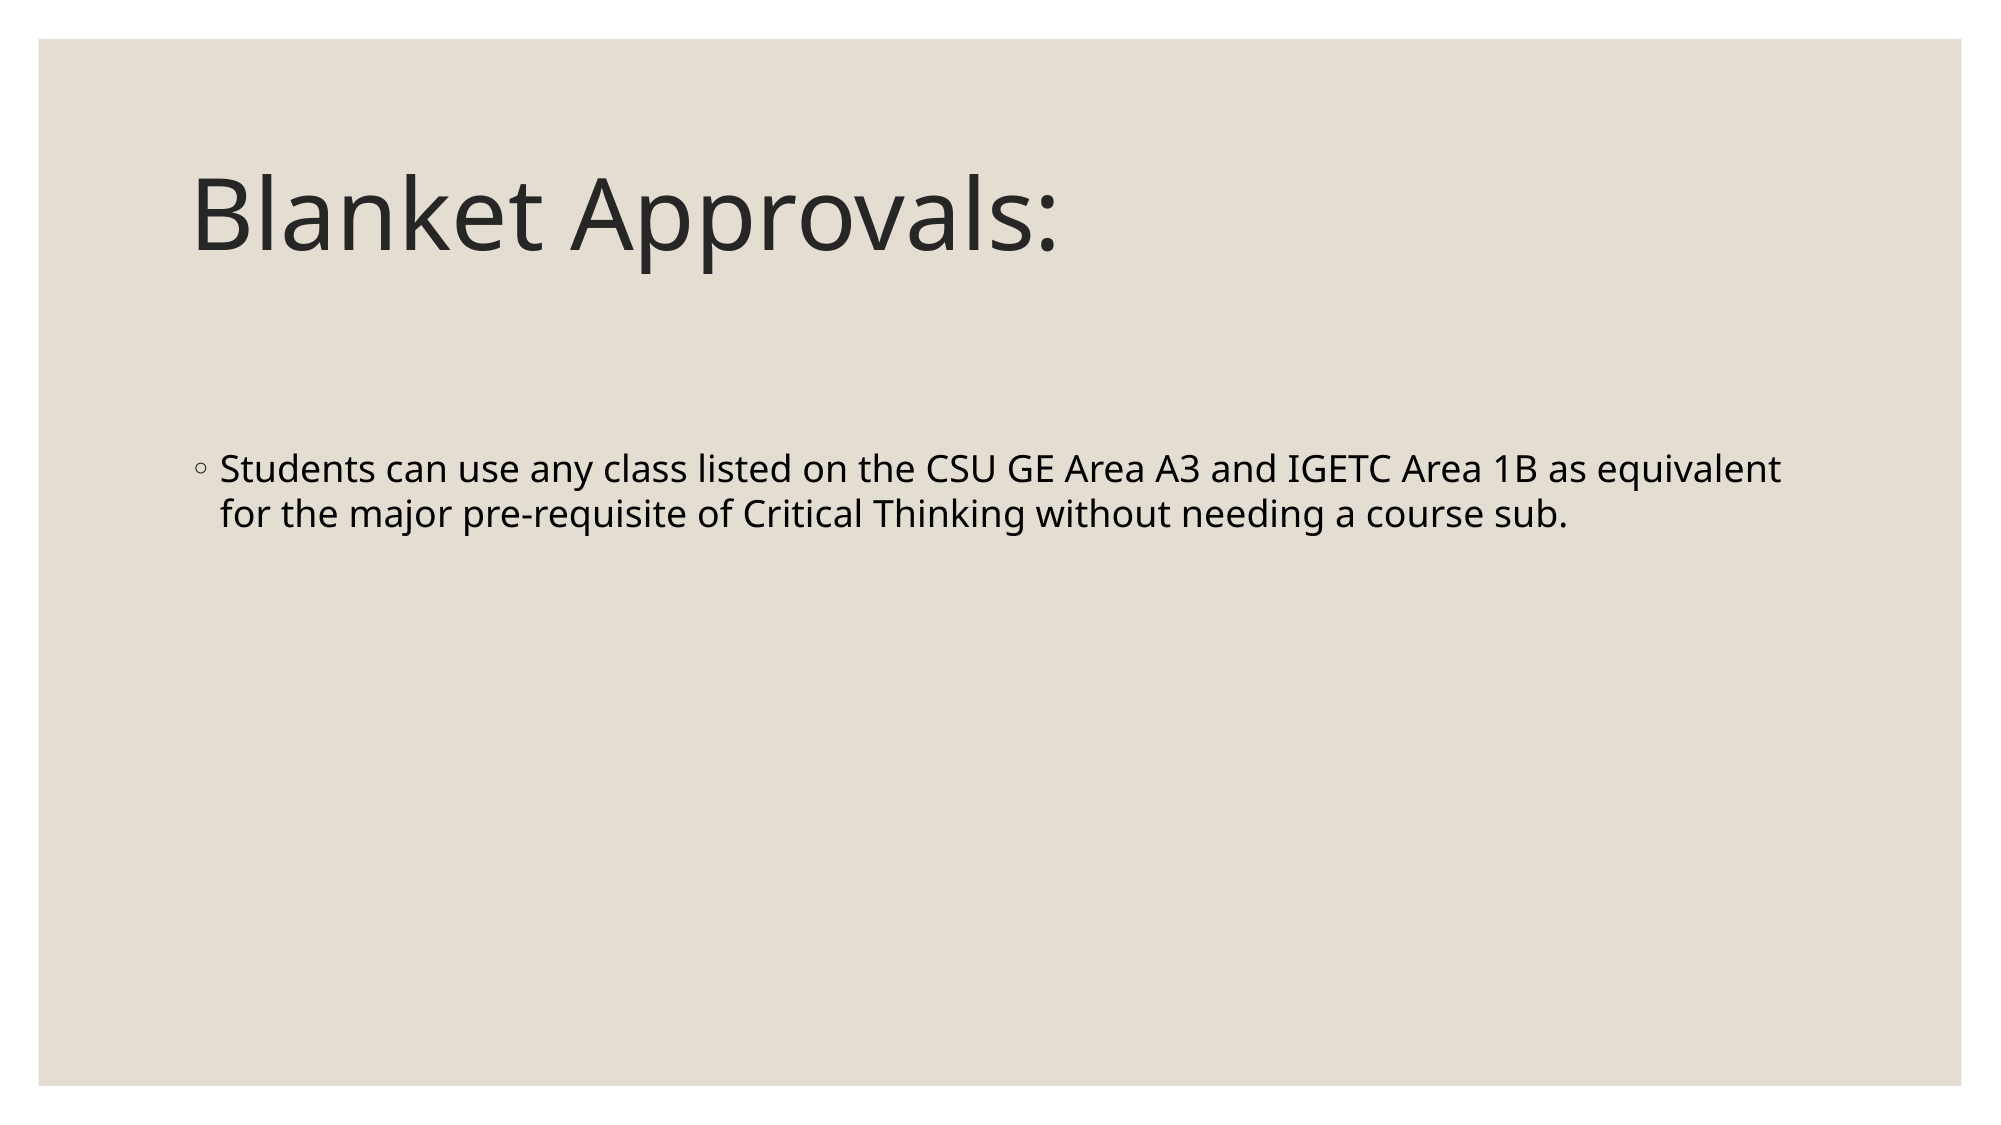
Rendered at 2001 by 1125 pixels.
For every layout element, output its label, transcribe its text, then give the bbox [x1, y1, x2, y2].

title Blanket Approvals: [174, 105, 1825, 331]
list Students can use any class listed on the CSU GE Area A3 and IGETC Area 1B as equivalent for the major pre-requisite of Critical Thinking without needing a course sub. [174, 437, 1825, 581]
